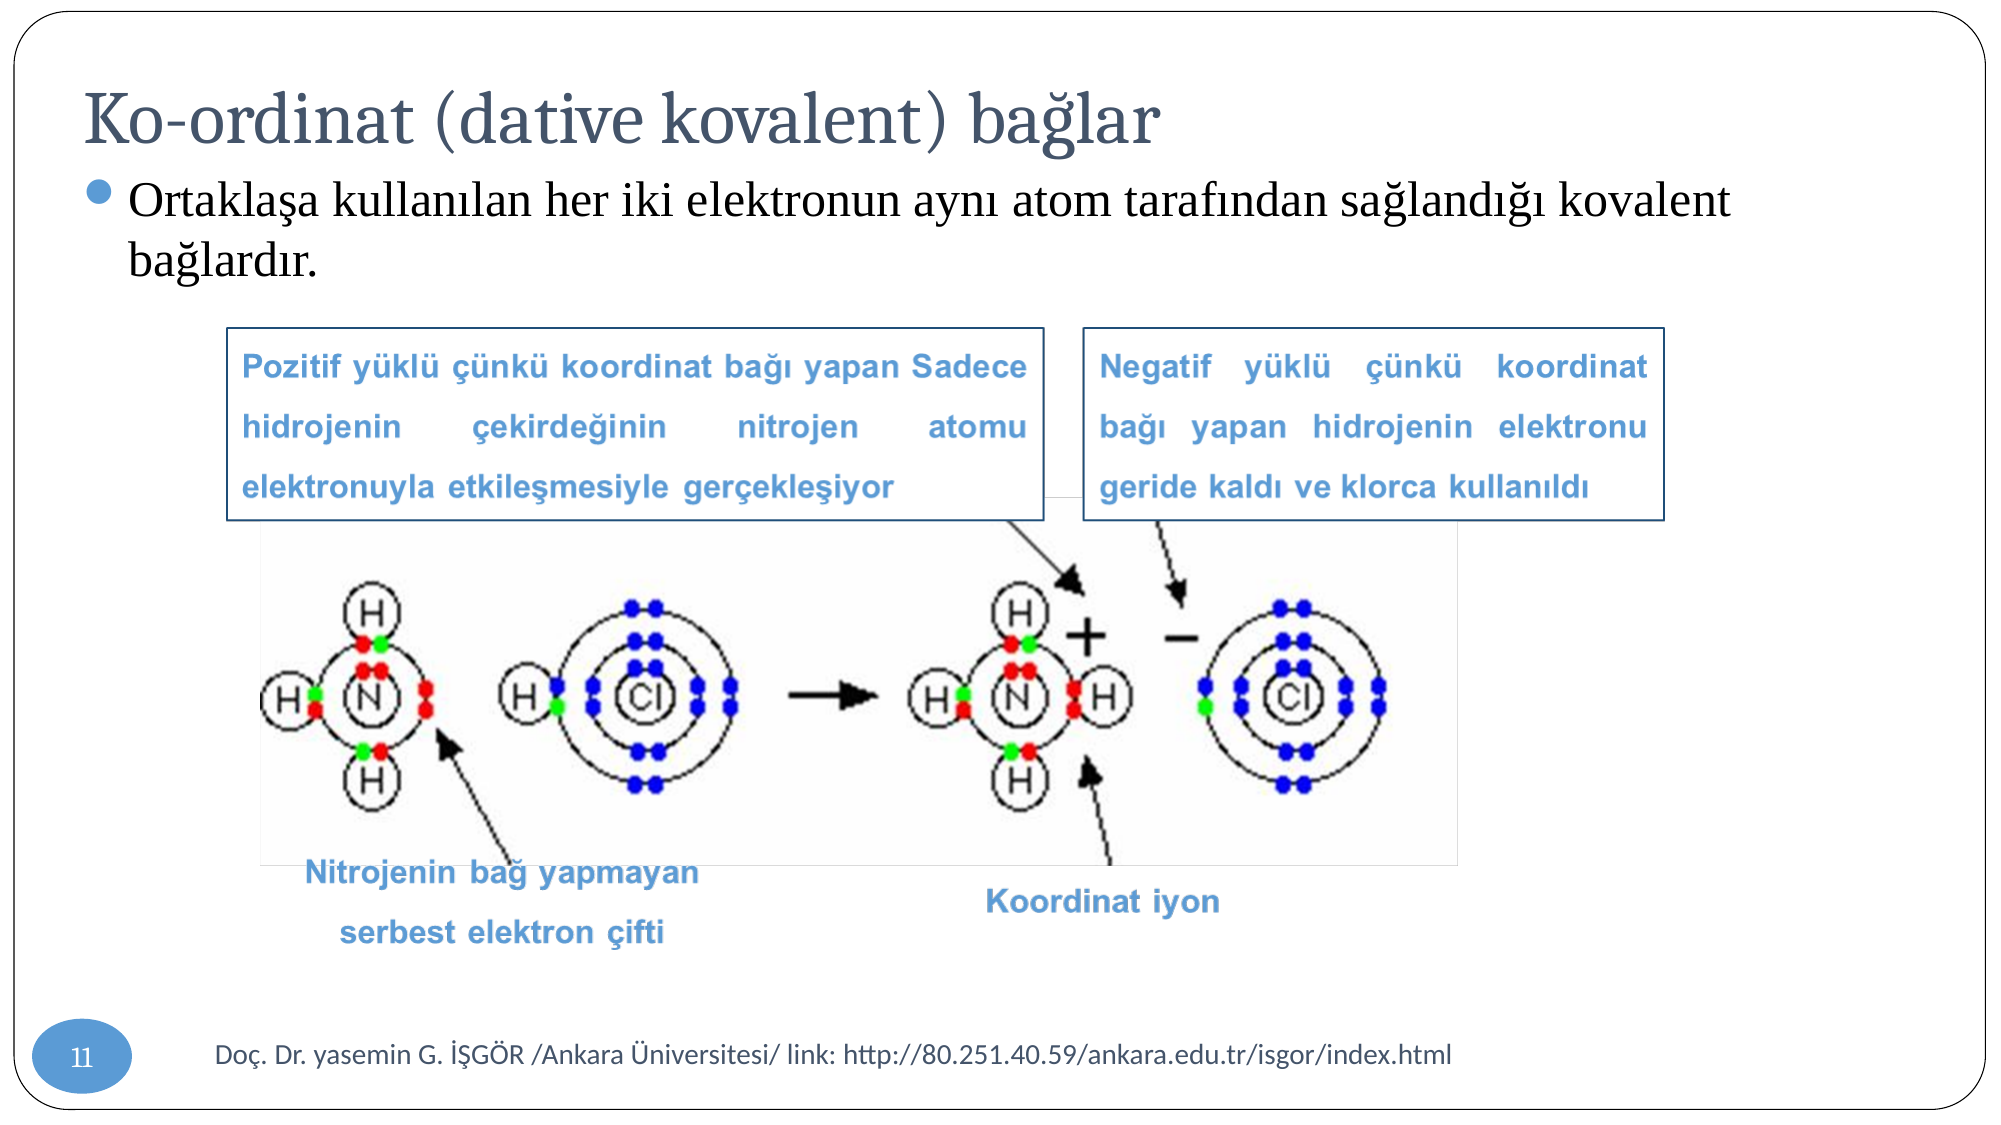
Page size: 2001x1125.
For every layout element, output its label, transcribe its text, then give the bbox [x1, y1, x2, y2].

footer Doç. Dr. yasemin G. İŞGÖR /Ankara Üniversitesi/ link: http://80.251.40.59/ankara.edu.tr/isgor/index.html [200, 1018, 1639, 1088]
list Ortaklaşa kullanılan her iki elektronun aynı atom tarafından sağlandığı kovalent bağlardır. [68, 159, 1941, 797]
picture [221, 327, 1669, 972]
slide_number 11 [32, 1018, 132, 1094]
title Ko-ordinat (dative kovalent) bağlar [68, 48, 1769, 174]
